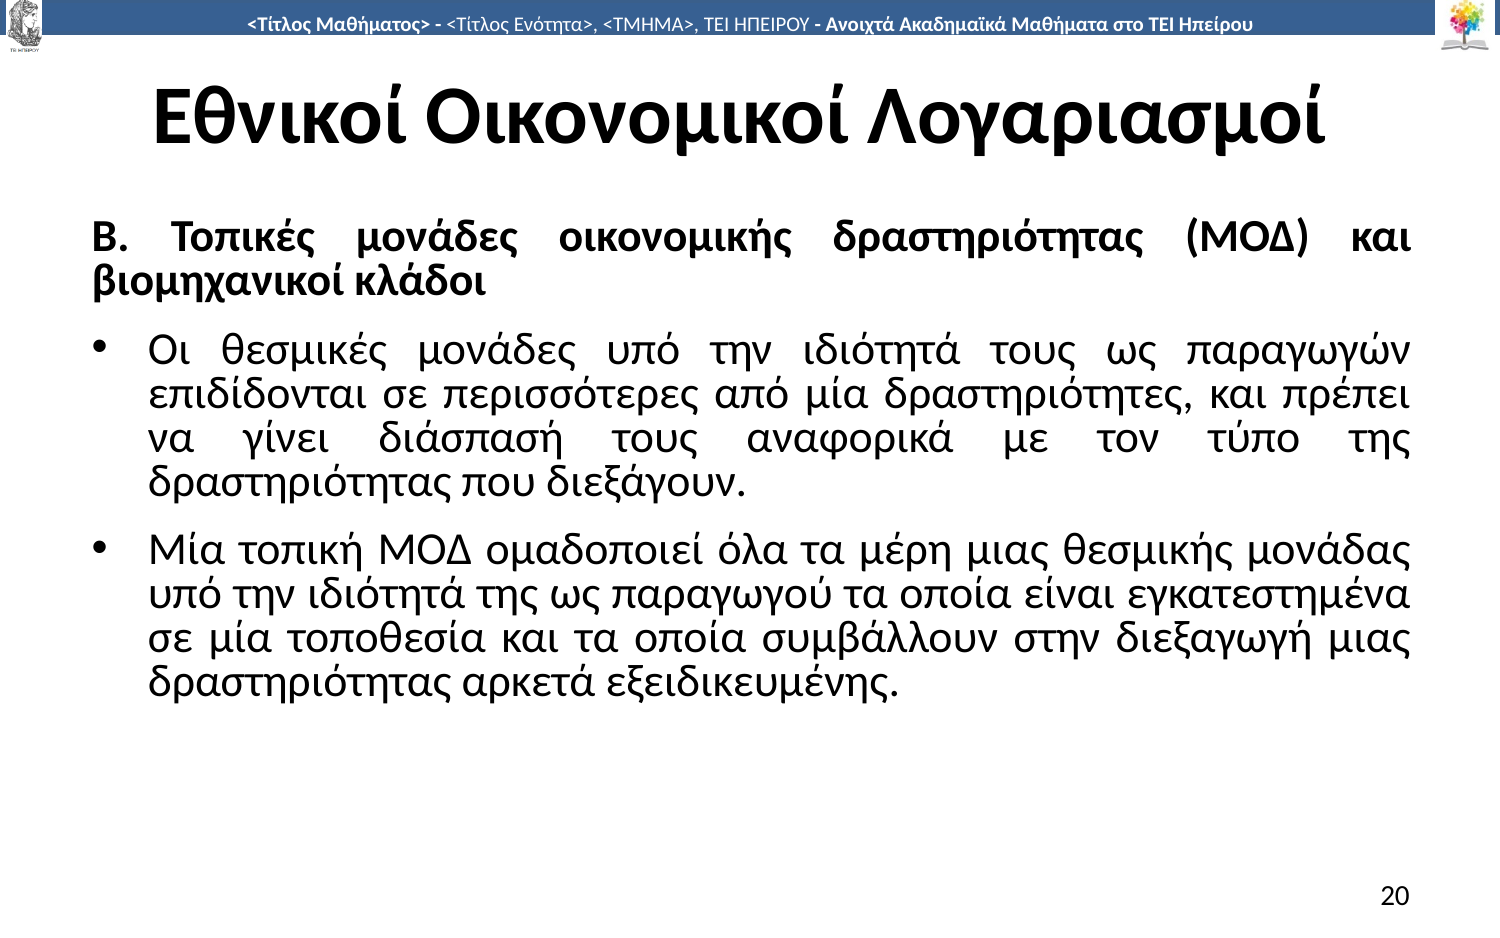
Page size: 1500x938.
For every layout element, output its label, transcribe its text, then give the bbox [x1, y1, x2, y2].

title Εθνικοί Οικονομικοί Λογαριασμοί [64, 31, 1415, 188]
picture [1435, 0, 1495, 52]
slide_number 20 [1074, 868, 1425, 919]
picture [6, 0, 42, 54]
list Β. Τοπικές μονάδες οικονομικής δραστηριότητας (ΜΟΔ) και βιομηχανικοί κλάδοι Οι θεσμικές μονάδες υπό την ιδιότητά τους ως παραγωγών επιδίδονται σε περισσότερες από μία δραστηριότητες, και πρέπει να γίνει διάσπασή τους αναφορικά με τον τύπο της δραστηριότητας που διεξάγουν. Μία τοπική ΜΟΔ ομαδοποιεί όλα τα μέρη μιας θεσμικής μονάδας υπό την ιδιότητά της ως παραγωγού τα οποία είναι εγκατεστημένα σε μία τοποθεσία και τα οποία συμβάλλουν στην διεξαγωγή μιας δραστηριότητας αρκετά εξειδικευμένης. [76, 208, 1427, 861]
